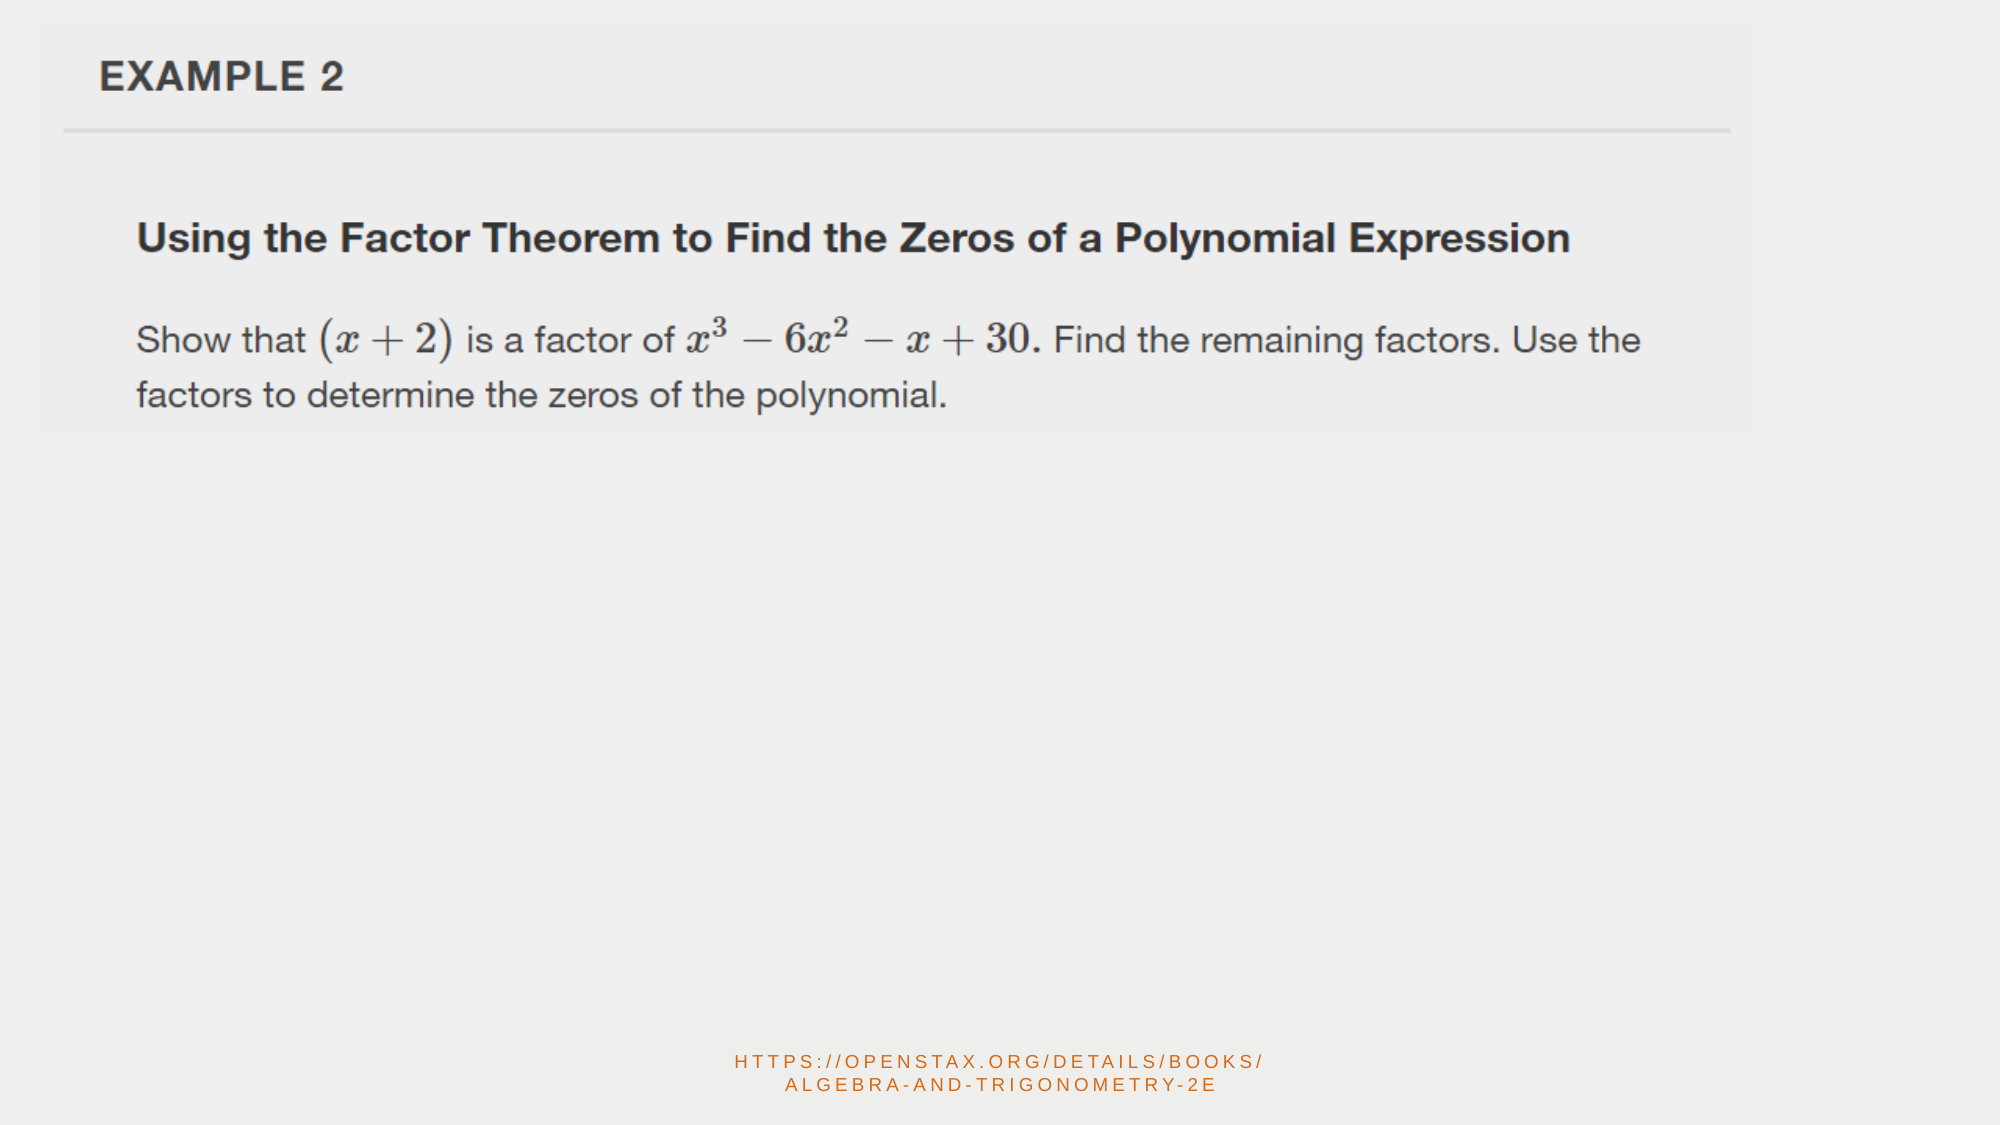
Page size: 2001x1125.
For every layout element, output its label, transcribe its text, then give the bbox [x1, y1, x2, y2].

picture [45, 22, 1748, 431]
footer https://openstax.org/details/books/algebra-and-trigonometry-2e [662, 1042, 1338, 1103]
